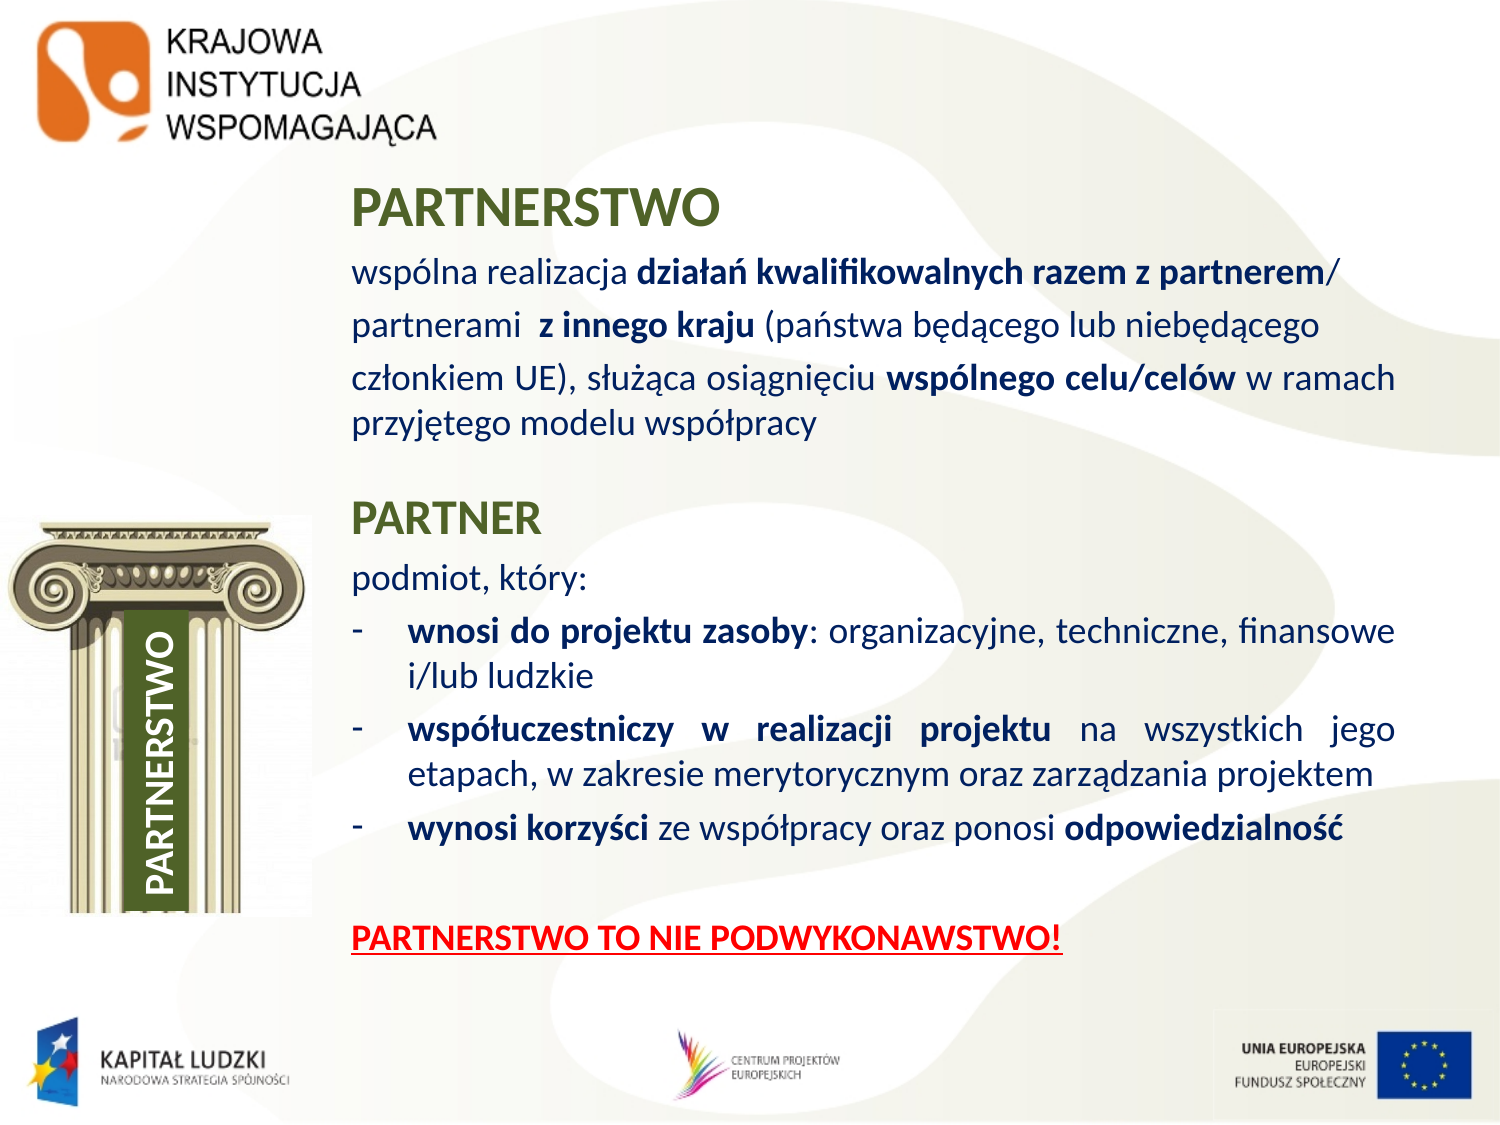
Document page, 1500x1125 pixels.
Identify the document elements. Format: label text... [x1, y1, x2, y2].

picture [0, 0, 1500, 1125]
list PARTNERSTWO wspólna realizacja działań kwalifikowalnych razem z partnerem/ partnerami z innego kraju (państwa będącego lub niebędącego członkiem UE), służąca osiągnięciu wspólnego celu/celów w ramach przyjętego modelu współpracy PARTNER podmiot, który: wnosi do projektu zasoby: organizacyjne, techniczne, finansowe i/lub ludzkie współuczestniczy w realizacji projektu na wszystkich jego etapach, w zakresie merytorycznym oraz zarządzania projektem wynosi korzyści ze współpracy oraz ponosi odpowiedzialność PARTNERSTWO TO NIE PODWYKONAWSTWO! [336, 160, 1412, 929]
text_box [0, 515, 312, 918]
